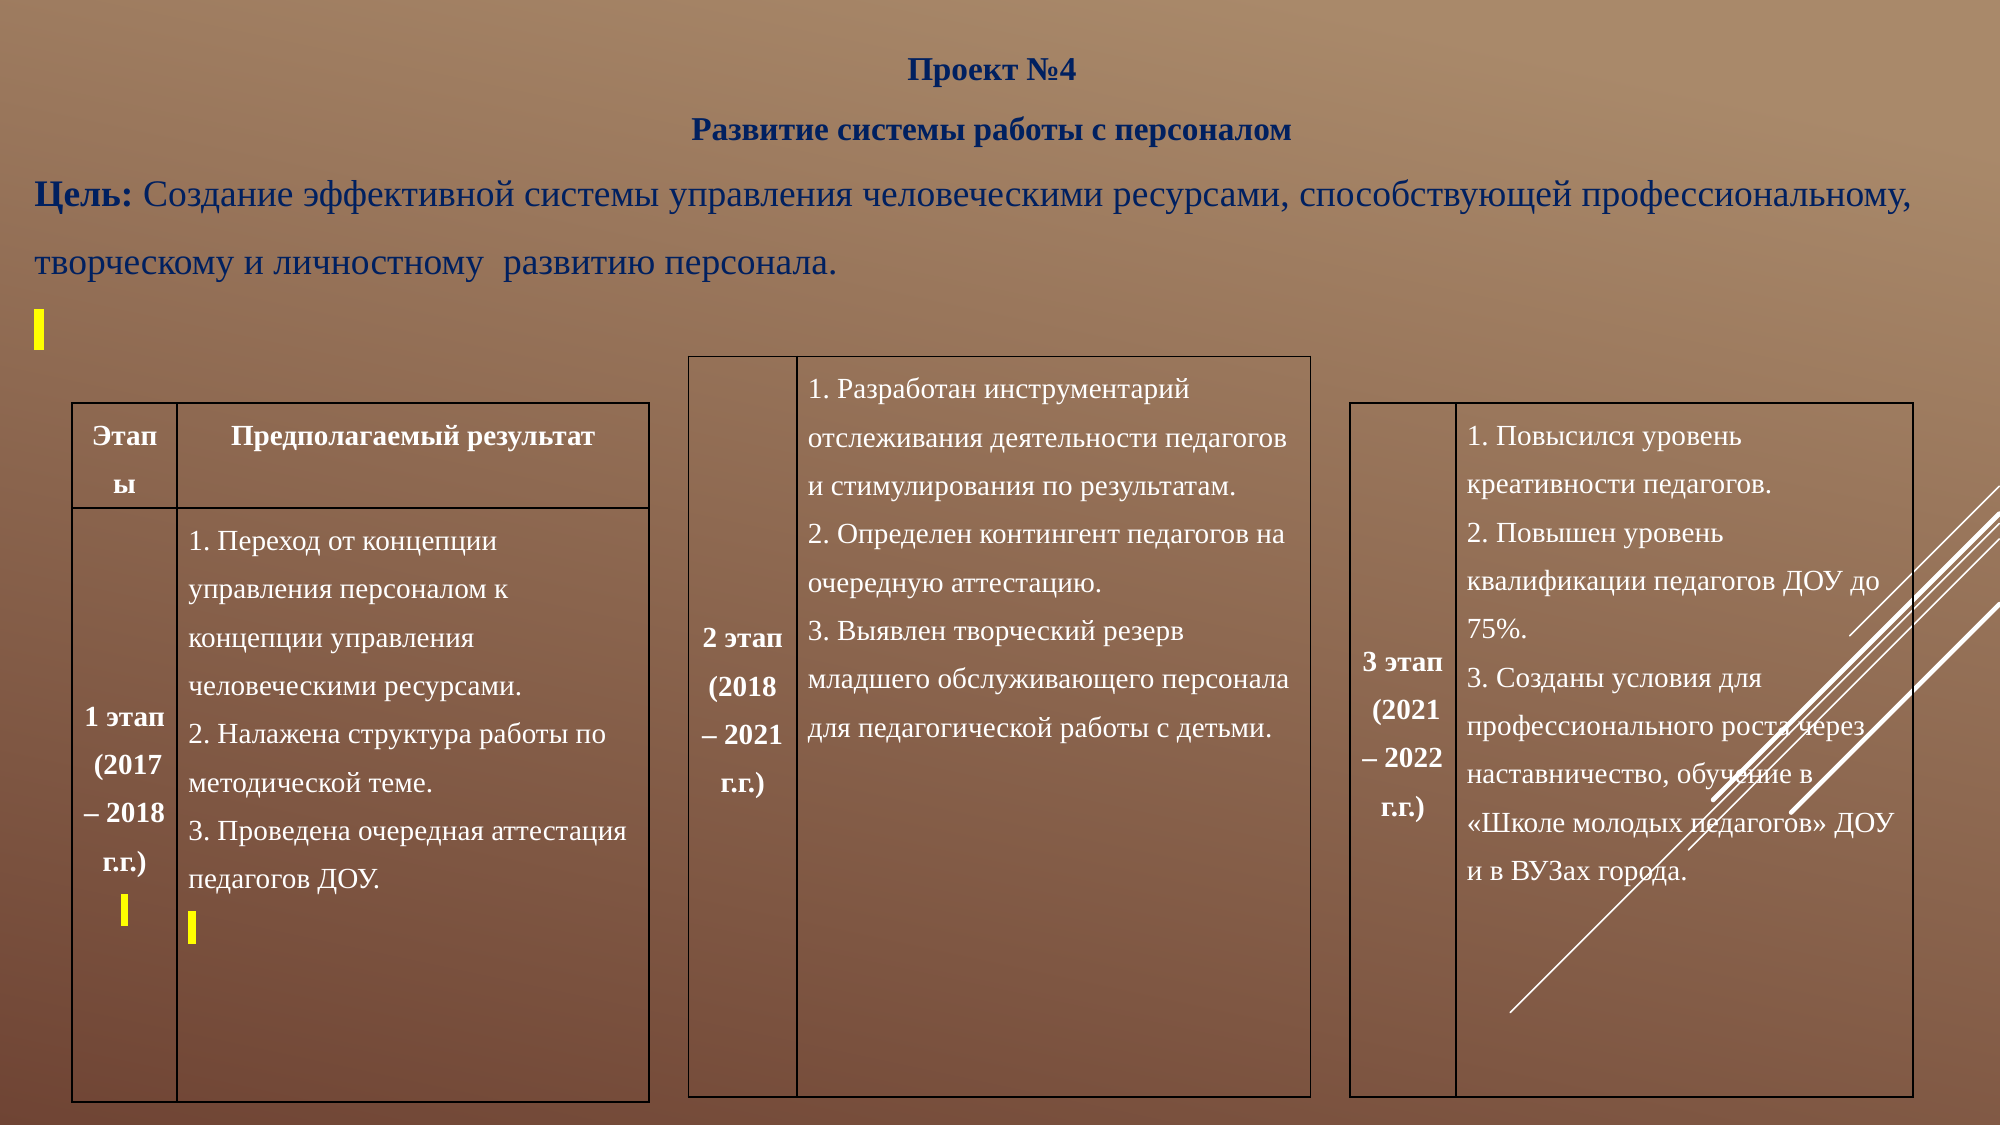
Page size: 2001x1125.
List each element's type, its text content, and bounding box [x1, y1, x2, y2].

table_header 1. Разработан инструментарий отслеживания деятельности педагогов и стимулирования по результатам. 2. Определен контингент педагогов на очередную аттестацию. 3. Выявлен творческий резерв младшего обслуживающего персонала для педагогической работы с детьми. [798, 357, 1310, 1096]
text_box Проект №4 Развитие системы работы с персоналом Цель: Создание эффективной системы управления человеческими ресурсами, способствующей профессиональному, творческому и личностному развитию персонала. [19, 19, 1965, 357]
table_header 2 этап (2018 – 2021 г.г.) [689, 357, 796, 1096]
table_cell 1 этап (2017 – 2018 г.г.) [73, 509, 176, 1101]
table_header Этапы [73, 404, 176, 507]
table_header Предполагаемый результат [178, 404, 648, 507]
table_header 1. Повысился уровень креативности педагогов. 2. Повышен уровень квалификации педагогов ДОУ до 75%. 3. Созданы условия для профессионального роста через наставничество, обучение в «Школе молодых педагогов» ДОУ и в ВУЗах города. [1457, 404, 1912, 1096]
table_cell 1. Переход от концепции управления персоналом к концепции управления человеческими ресурсами. 2. Налажена структура работы по методической теме. 3. Проведена очередная аттестация педагогов ДОУ. [178, 509, 648, 1101]
table_header 3 этап (2021 – 2022 г.г.) [1351, 404, 1455, 1096]
